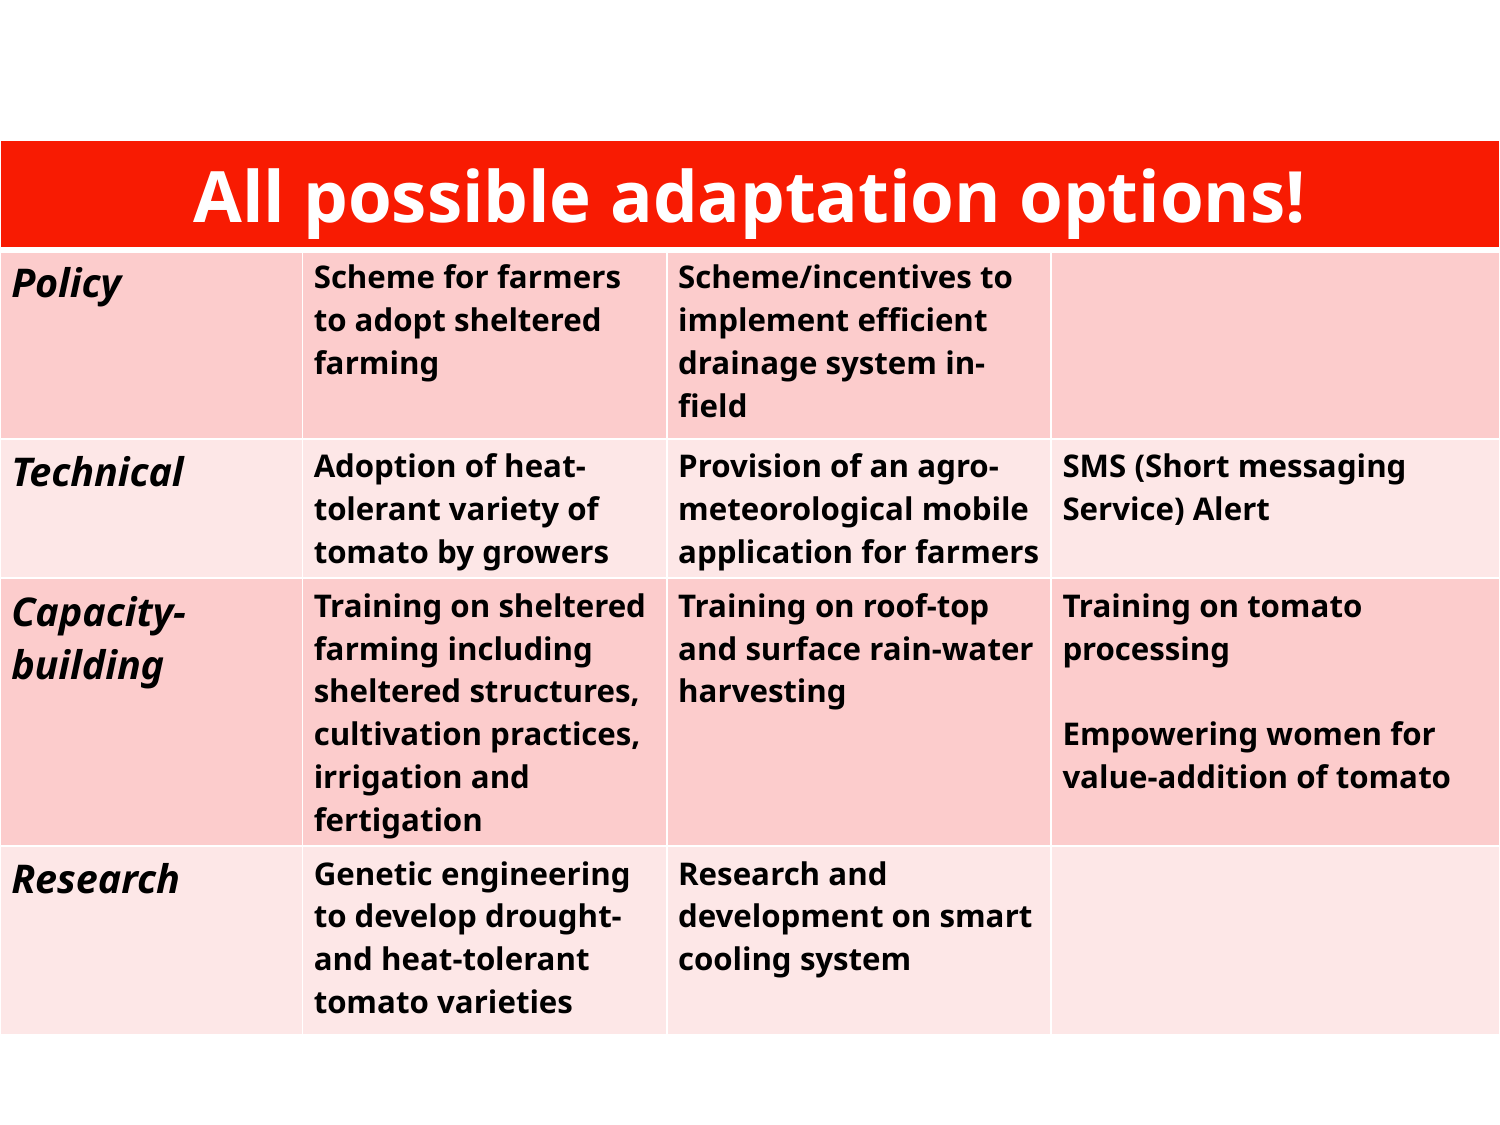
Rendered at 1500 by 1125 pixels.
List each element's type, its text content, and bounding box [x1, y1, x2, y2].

table_cell Genetic engineering to develop drought- and heat-tolerant tomato varieties [303, 847, 666, 1034]
table_cell Training on roof-top and surface rain-water harvesting [668, 579, 1050, 845]
table_cell Training on sheltered farming including sheltered structures, cultivation practices, irrigation and fertigation [303, 579, 666, 845]
table_cell Research and development on smart cooling system [668, 847, 1050, 1034]
table_cell Capacity-building [1, 579, 302, 845]
table_header All possible adaptation options! [1, 141, 1499, 247]
table_cell Scheme for farmers to adopt sheltered farming [303, 253, 666, 438]
table_cell Scheme/incentives to implement efficient drainage system in- field [668, 253, 1050, 438]
table_cell [1052, 253, 1499, 438]
table_cell Policy [1, 253, 302, 438]
table_cell Provision of an agro-meteorological mobile application for farmers [668, 440, 1050, 577]
table_cell Research [1, 847, 302, 1034]
table_cell Technical [1, 440, 302, 577]
table_cell [1052, 847, 1499, 1034]
table_cell SMS (Short messaging Service) Alert [1052, 440, 1499, 577]
table_cell Training on tomato processing Empowering women for value-addition of tomato [1052, 579, 1499, 845]
table_cell Adoption of heat-tolerant variety of tomato by growers [303, 440, 666, 577]
